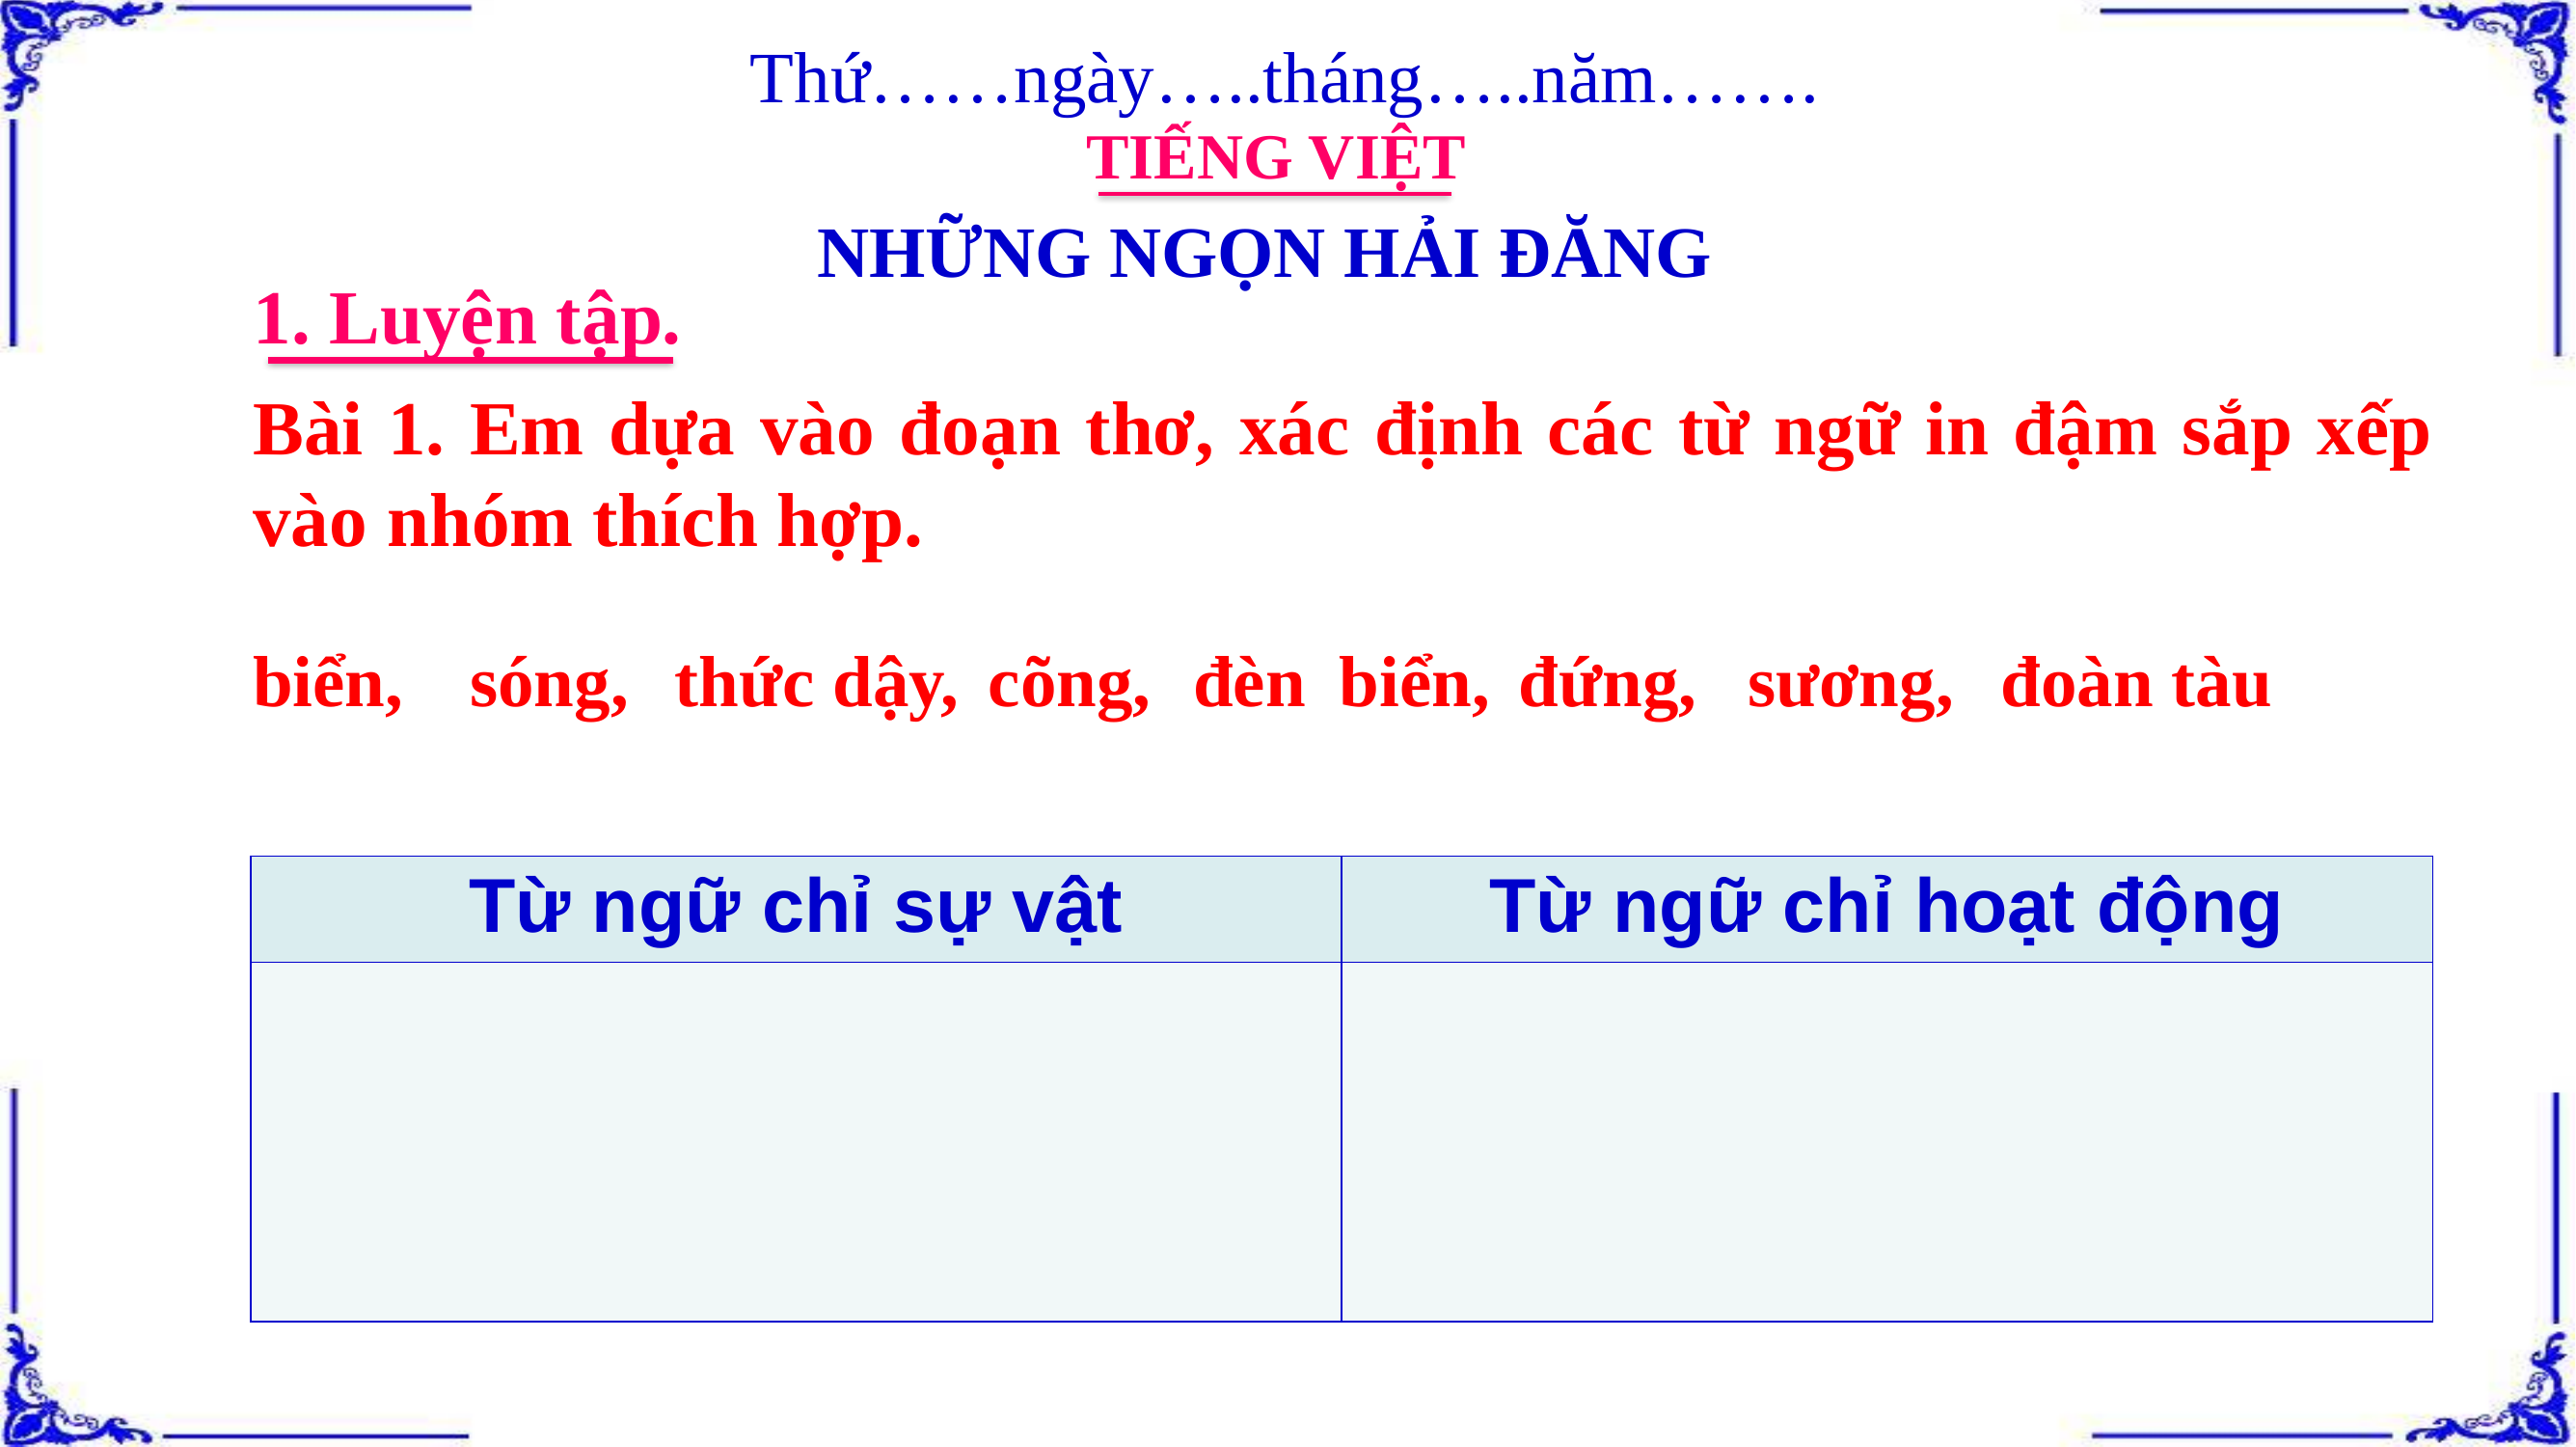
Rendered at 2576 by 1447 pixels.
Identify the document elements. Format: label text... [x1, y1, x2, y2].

text_box đèn biển, [1179, 626, 1504, 728]
text_box cõng, [973, 626, 1179, 728]
table_header Từ ngữ chỉ hoạt động [1342, 857, 2432, 962]
text_box đứng, [1504, 626, 1733, 728]
table_header Từ ngữ chỉ sự vật [252, 857, 1341, 962]
table_cell [252, 963, 1341, 1321]
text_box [730, 23, 1841, 201]
text_box biển, [238, 626, 468, 728]
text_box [238, 259, 903, 369]
table_cell [1342, 963, 2432, 1321]
picture [0, 0, 2576, 1447]
text_box sóng, [468, 626, 660, 728]
text_box thức dậy, [660, 626, 973, 728]
text_box đoàn tàu [1987, 626, 2324, 728]
text_box sương, [1733, 626, 1987, 728]
text_box NHỮNG NGỌN HẢI ĐĂNG [802, 208, 1727, 299]
text_box Bài 1. Em dựa vào đoạn thơ, xác định các từ ngữ in đậm sắp xếp vào nhóm thích hợp. [238, 370, 2449, 569]
